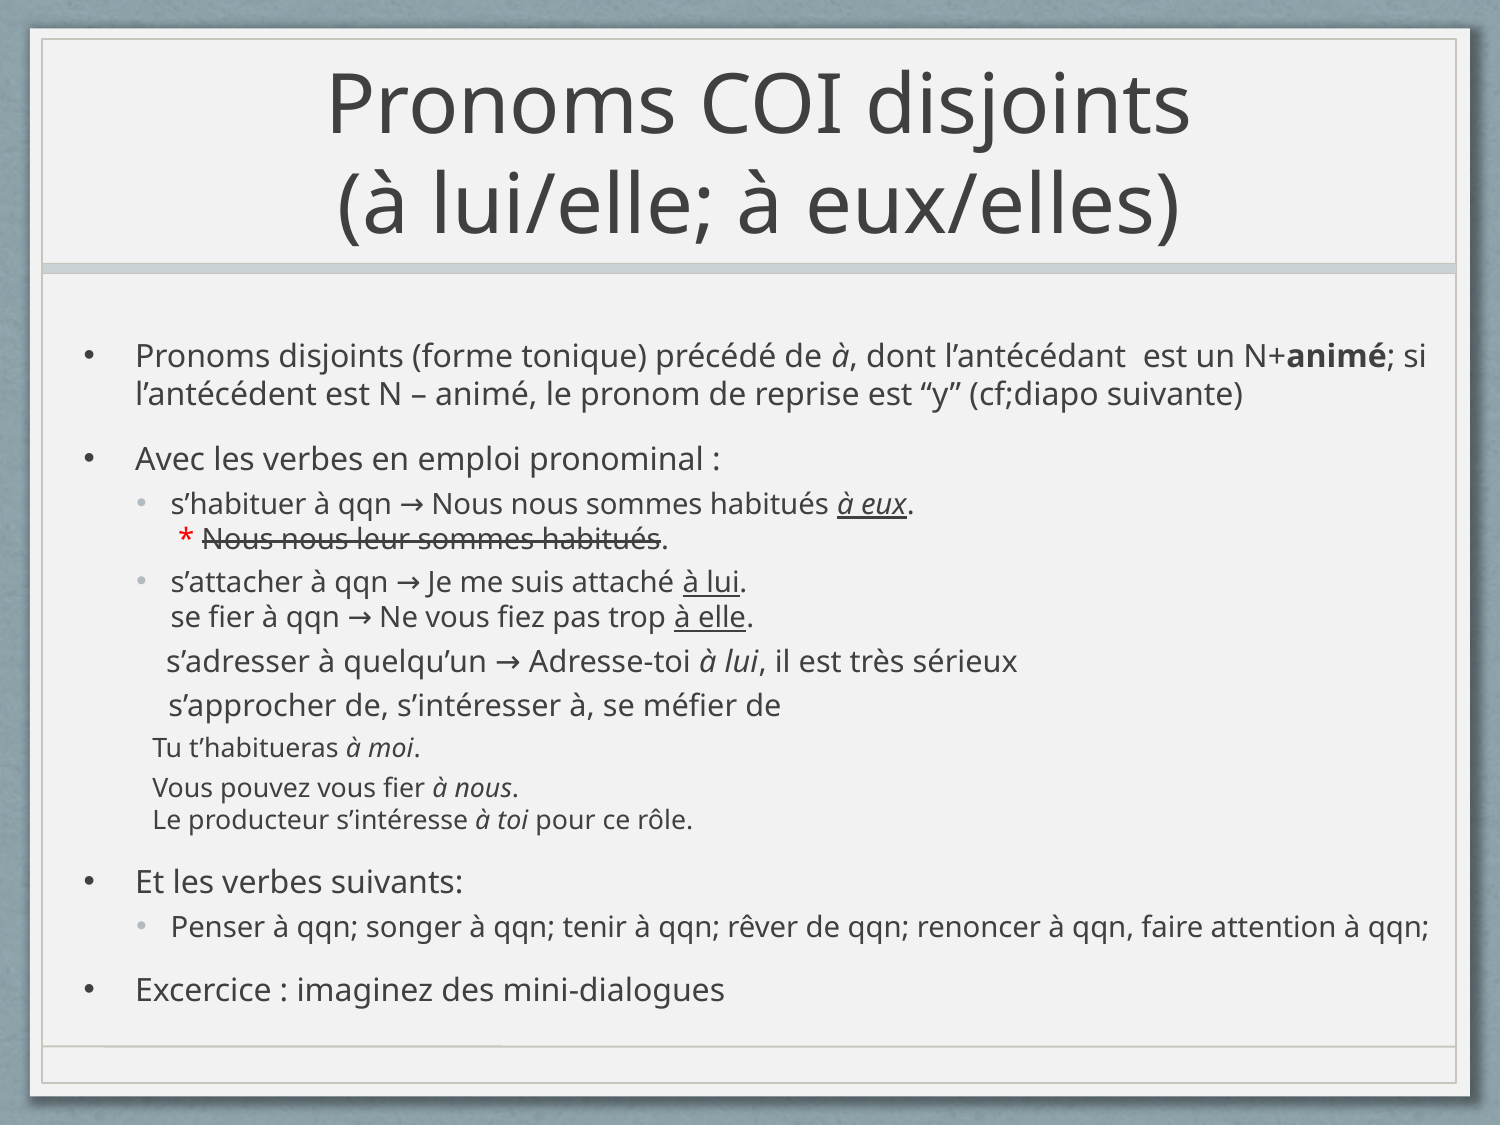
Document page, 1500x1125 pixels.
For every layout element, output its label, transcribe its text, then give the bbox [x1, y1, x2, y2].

title Pronoms COI disjoints (à lui/elle; à eux/elles) [68, 40, 1451, 260]
list Pronoms disjoints (forme tonique) précédé de à, dont l’antécédant est un N+animé; si l’antécédent est N – animé, le pronom de reprise est “y” (cf;diapo suivante) Avec les verbes en emploi pronominal : s’habituer à qqn → Nous nous sommes habitués à eux. * Nous nous leur sommes habitués. s’attacher à qqn → Je me suis attaché à lui. se fier à qqn → Ne vous fiez pas trop à elle. s’adresser à quelqu’un → Adresse-toi à lui, il est très sérieux s’approcher de, s’intéresser à, se méfier de Tu t’habitueras à moi. Vous pouvez vous fier à nous. Le producteur s’intéresse à toi pour ce rôle. Et les verbes suivants: Penser à qqn; songer à qqn; tenir à qqn; rêver de qqn; renoncer à qqn, faire attention à qqn; Excercice : imaginez des mini-dialogues [68, 327, 1451, 1037]
